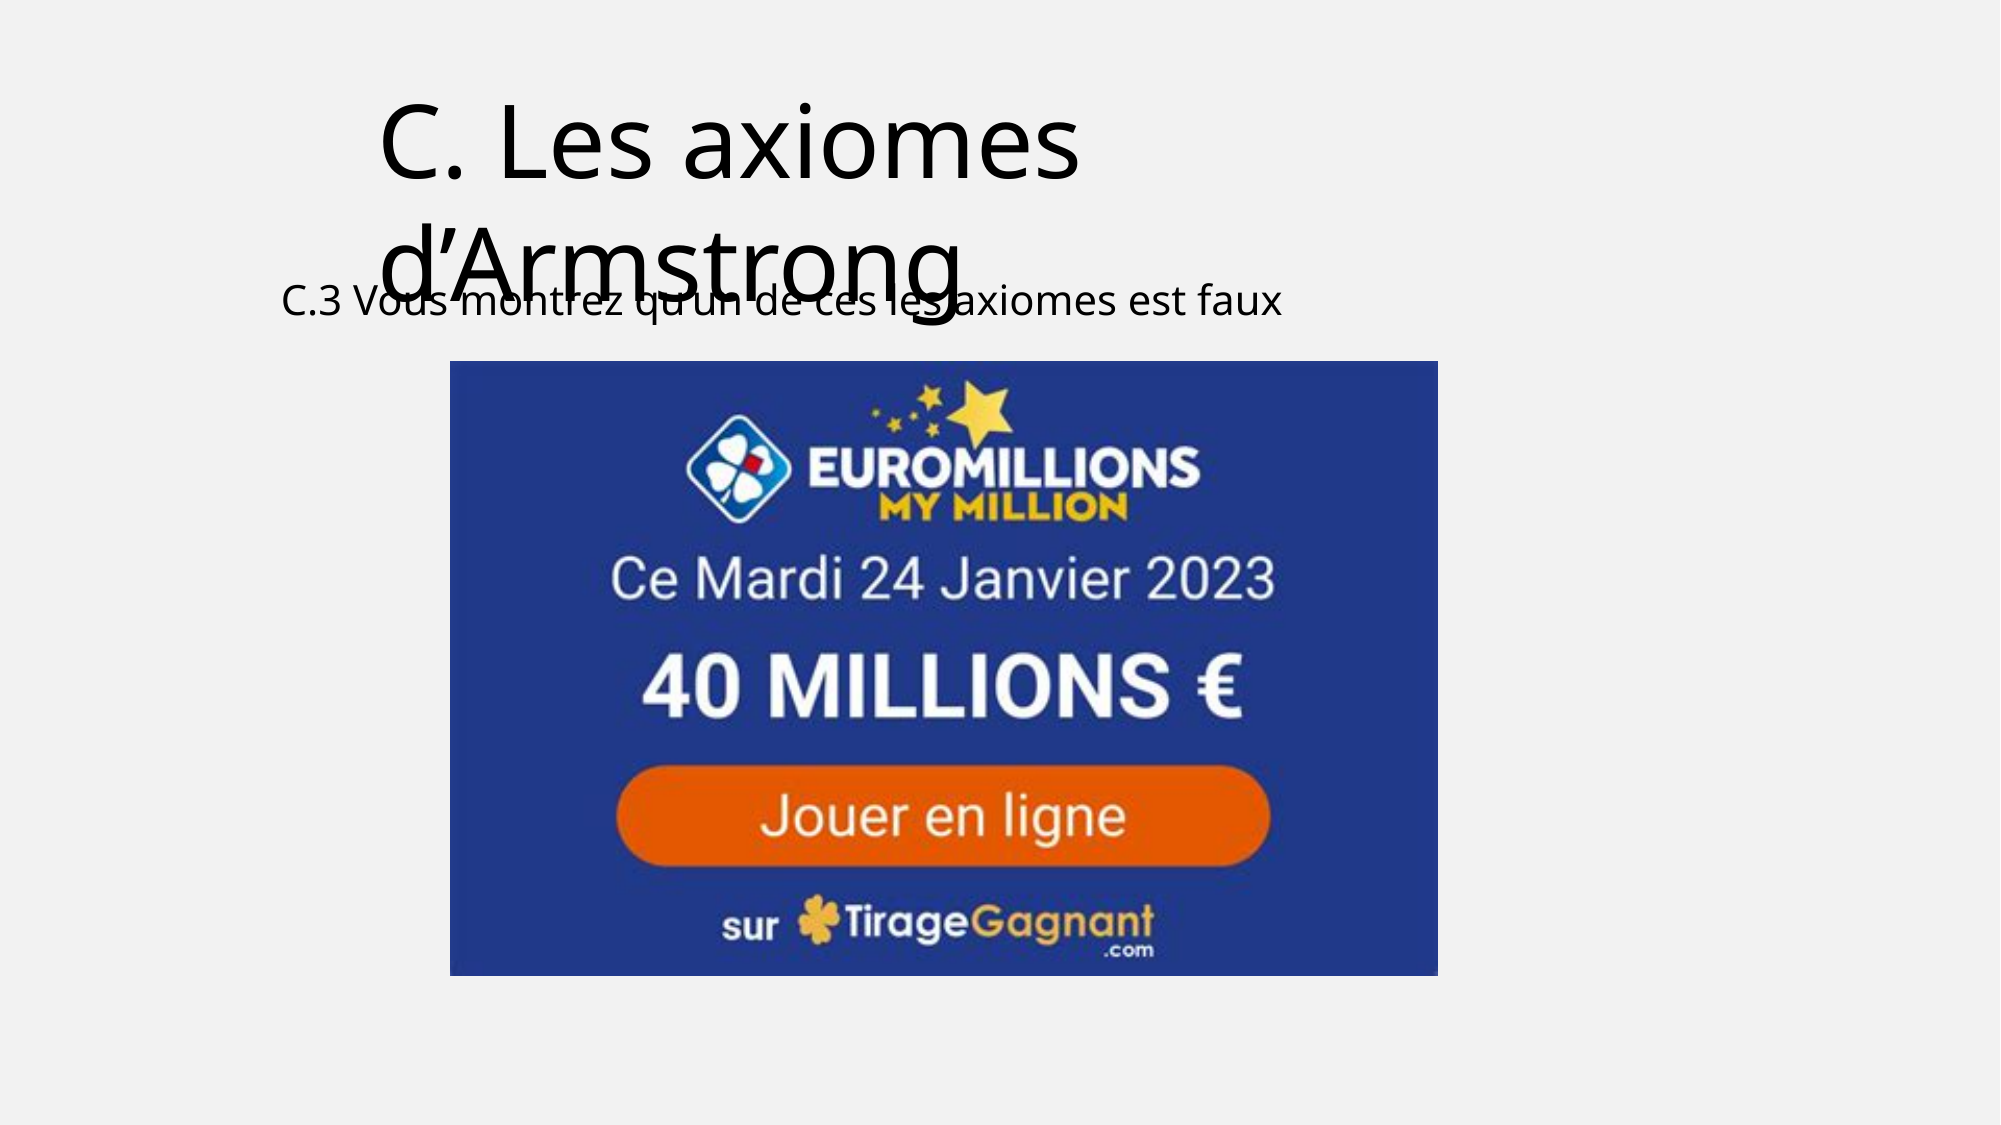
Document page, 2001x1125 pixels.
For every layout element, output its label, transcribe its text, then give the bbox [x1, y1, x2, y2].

text_box C. Les axiomes d’Armstrong [362, 69, 1668, 220]
text_box C.3 Vous montrez qu’un de ces les axiomes est faux [265, 266, 1386, 331]
picture [449, 360, 1438, 976]
